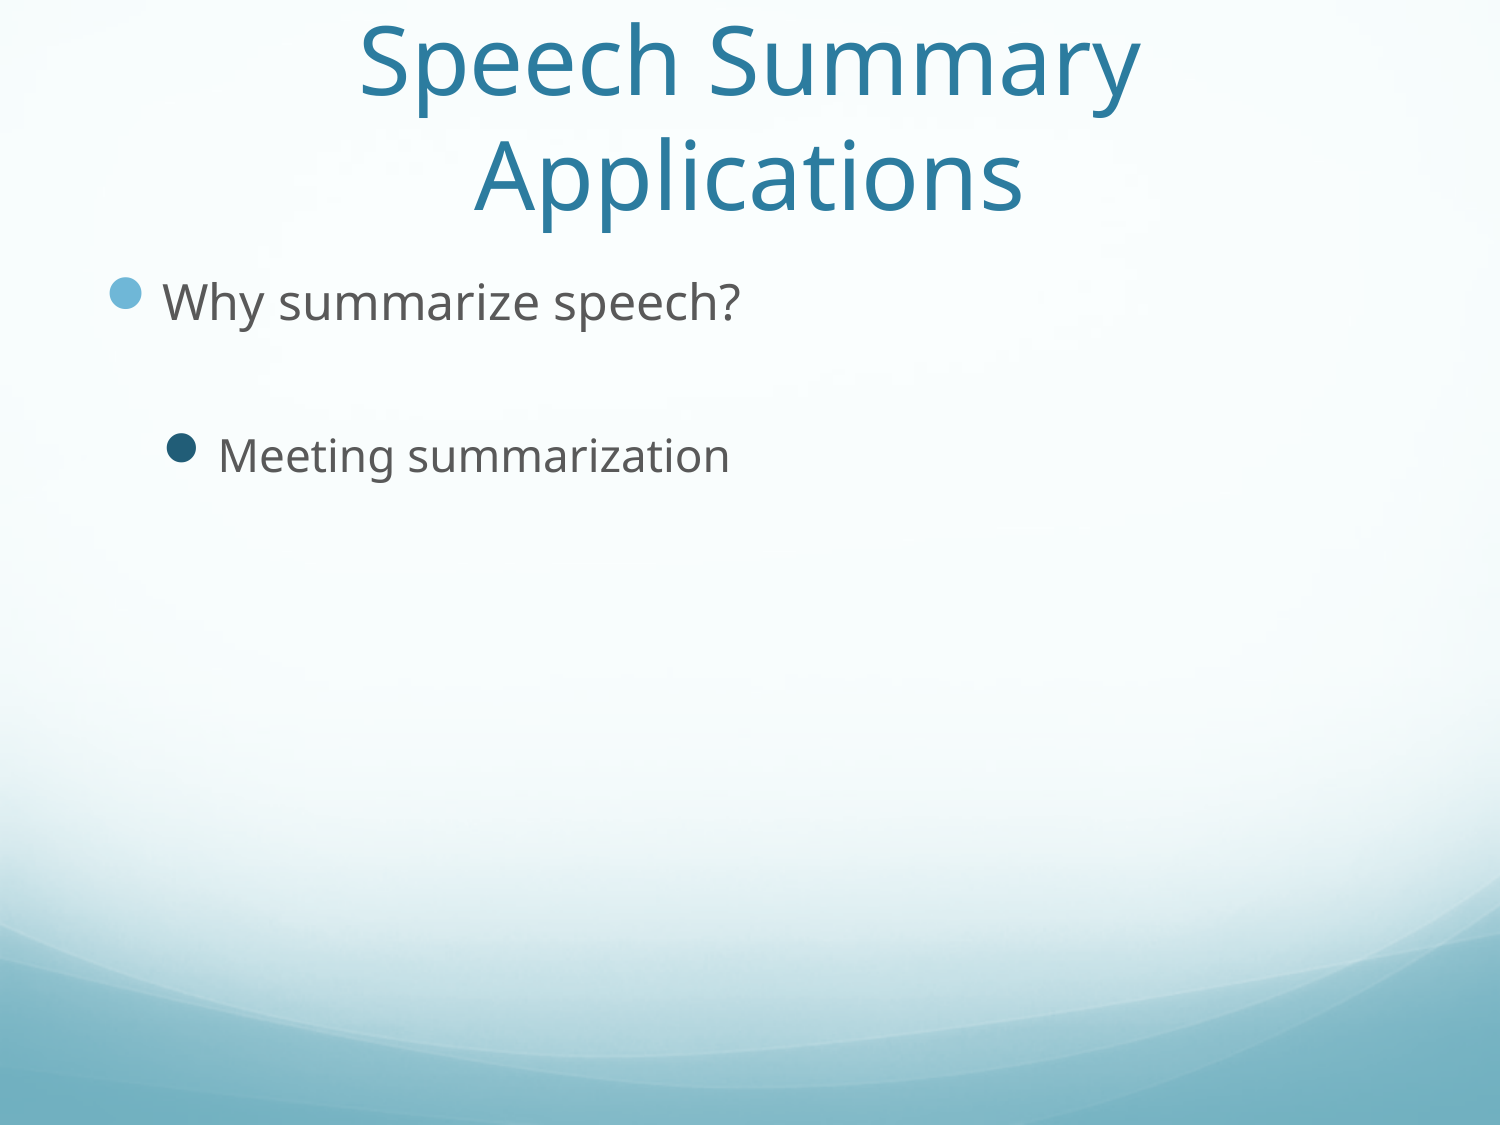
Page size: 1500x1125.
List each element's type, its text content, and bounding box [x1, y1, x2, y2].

list Why summarize speech? Meeting summarization [90, 262, 1410, 975]
title Speech Summary Applications [90, 17, 1410, 237]
